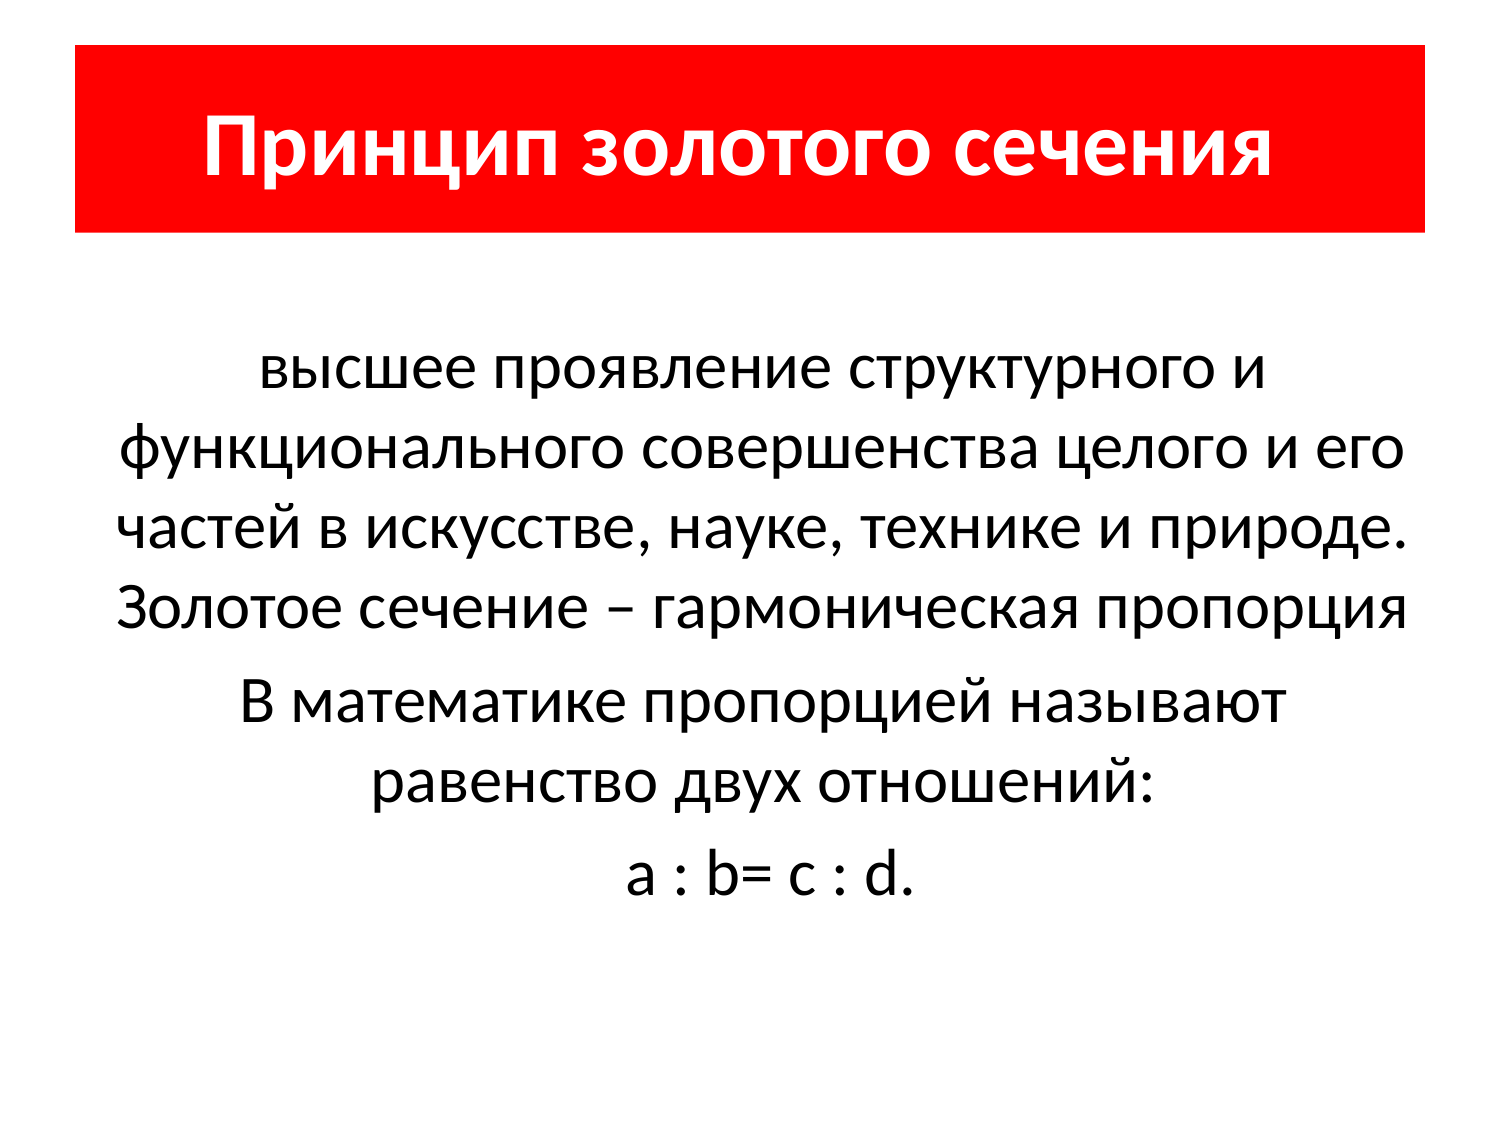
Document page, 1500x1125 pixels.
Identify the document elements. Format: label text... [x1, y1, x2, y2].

list высшее проявление структурного и функционального совершенства целого и его частей в искусстве, науке, технике и природе. Золотое сечение – гармоническая пропорция В математике пропорцией называют равенство двух отношений: a : b= c : d. [88, 314, 1439, 1057]
title Принцип золотого сечения [75, 45, 1425, 233]
